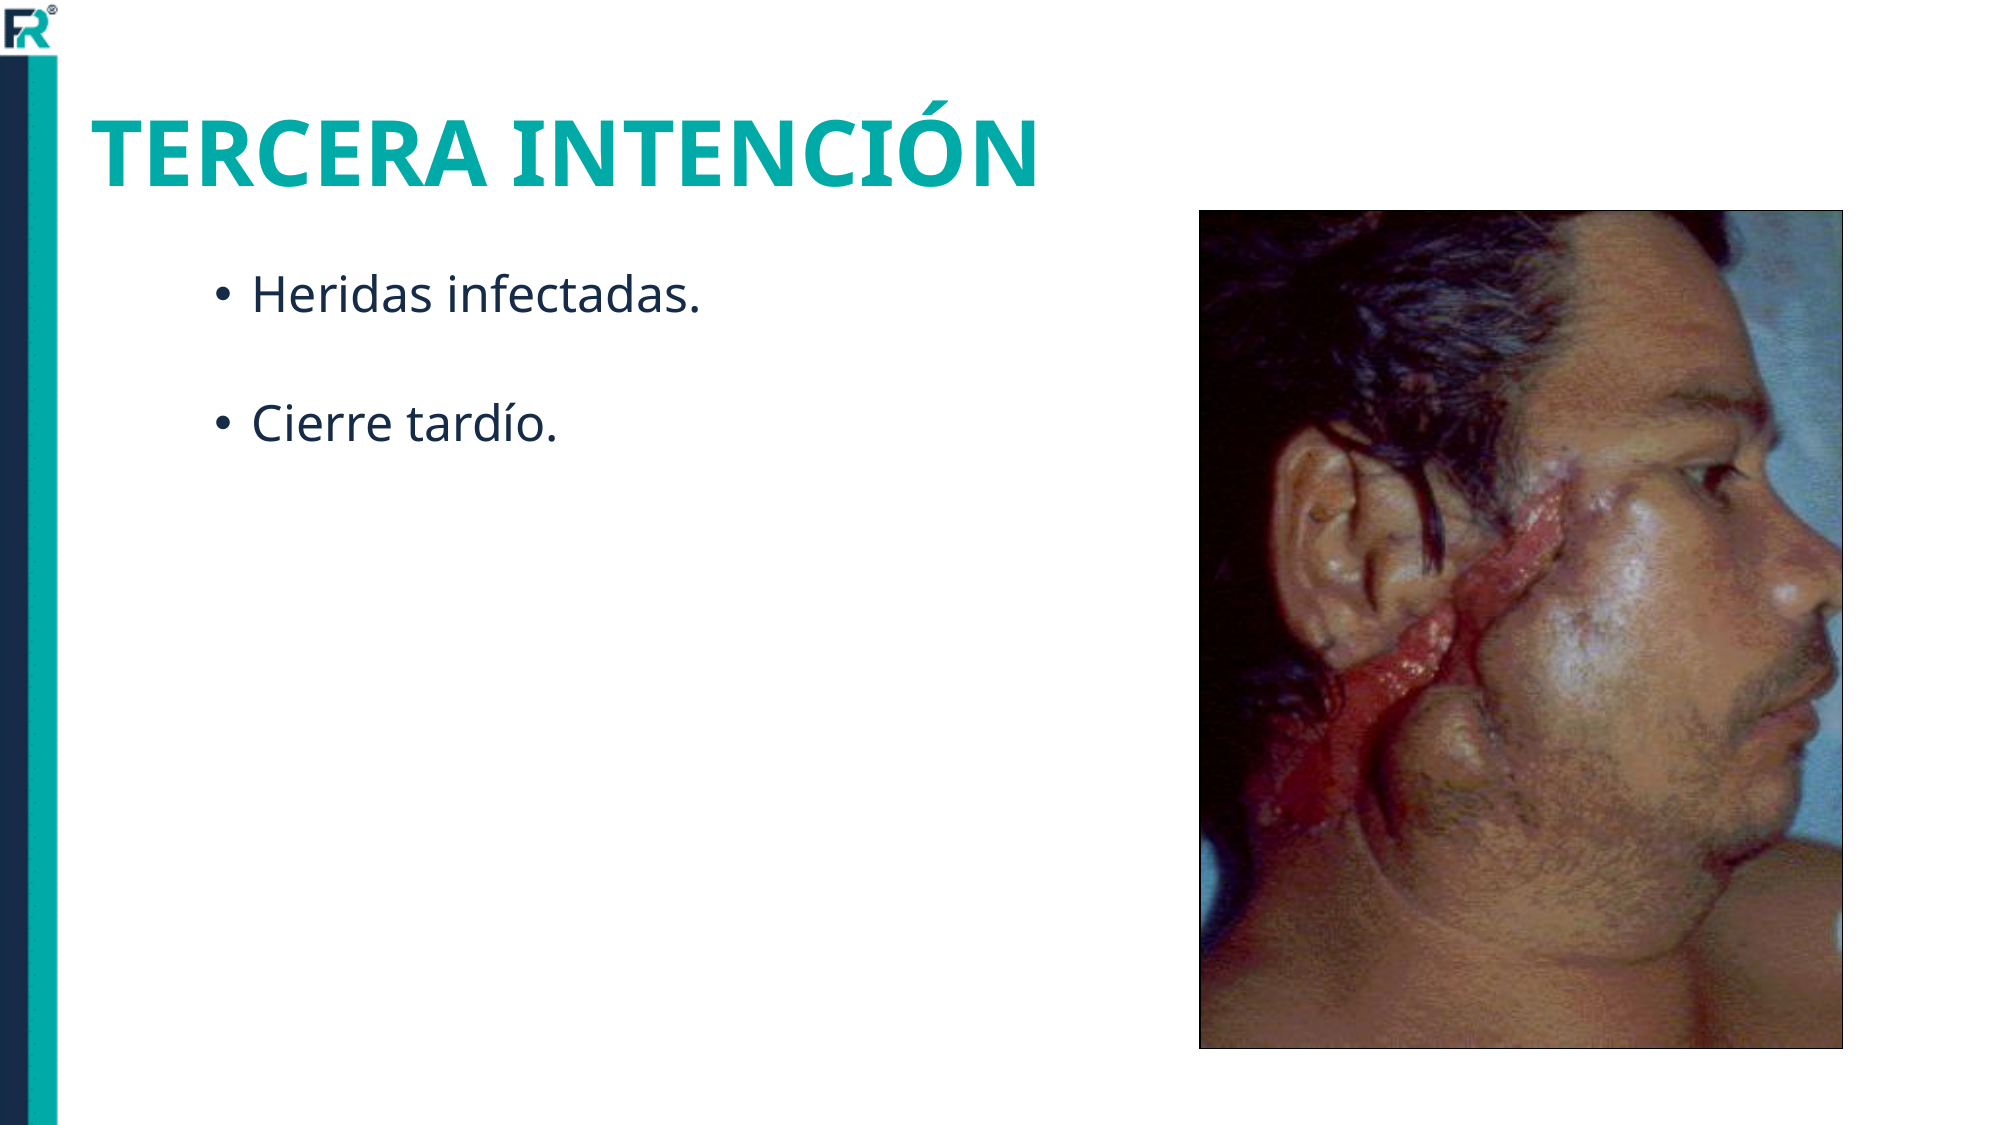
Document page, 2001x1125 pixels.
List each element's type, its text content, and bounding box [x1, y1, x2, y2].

text_box Heridas infectadas. Cierre tardío. [124, 191, 1475, 934]
picture [0, 0, 2001, 1125]
title TERCERA INTENCIÓN [75, 48, 1800, 266]
